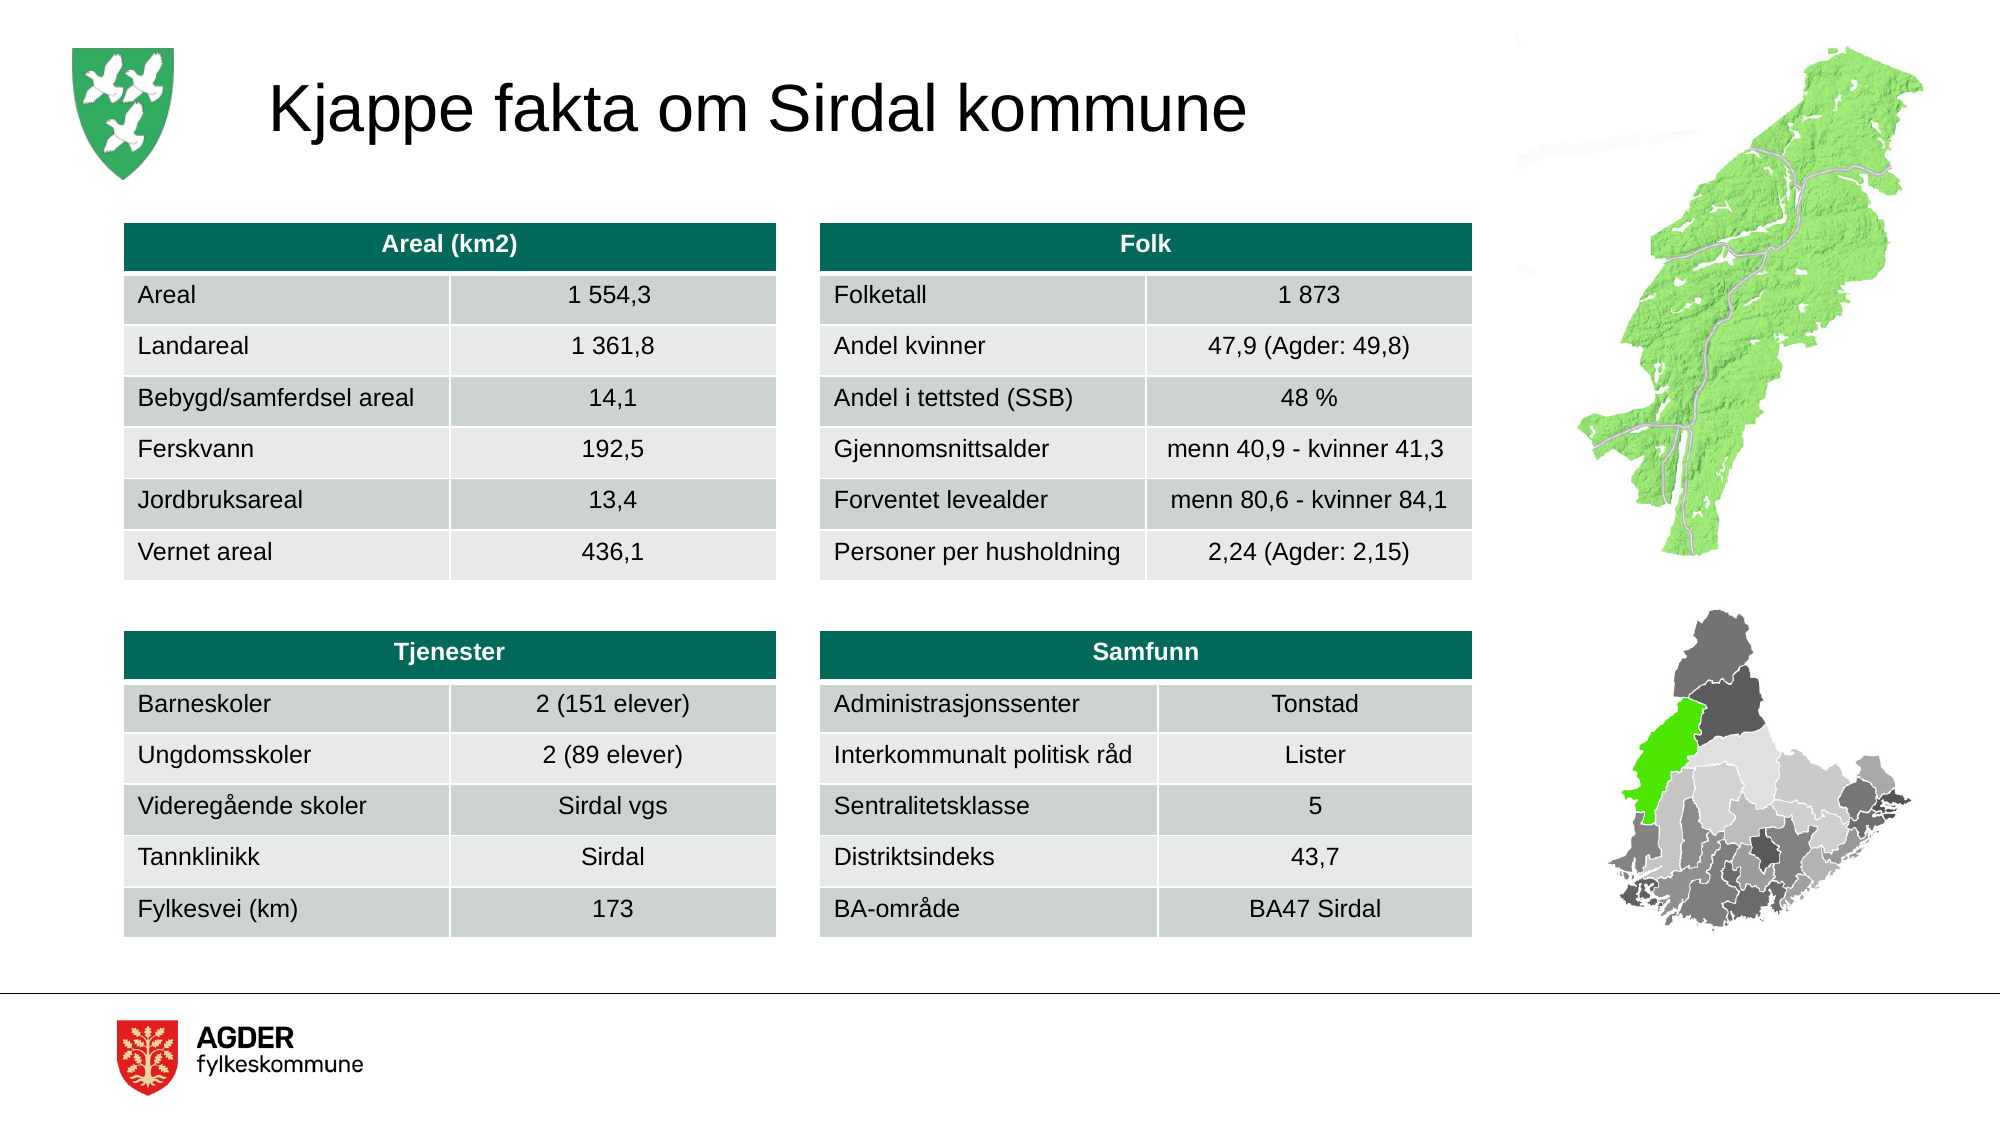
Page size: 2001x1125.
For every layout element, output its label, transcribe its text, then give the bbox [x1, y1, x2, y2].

table_header Samfunn [820, 631, 1472, 679]
table_cell Areal [124, 276, 449, 324]
table_cell menn 40,9 - kvinner 41,3 [1147, 428, 1472, 478]
table_cell 1 873 [1147, 276, 1472, 324]
picture [70, 48, 176, 180]
table_cell Ungdomsskoler [124, 734, 449, 783]
table_cell Andel i tettsted (SSB) [820, 377, 1145, 426]
table_cell 43,7 [1159, 836, 1472, 886]
table_cell Folketall [820, 276, 1145, 324]
table_cell Vernet areal [124, 531, 449, 580]
table_cell Tannklinikk [124, 836, 449, 886]
table_cell 1 361,8 [451, 326, 776, 375]
table_cell Bebygd/samferdsel areal [124, 377, 449, 426]
table_cell 2,24 (Agder: 2,15) [1147, 531, 1472, 580]
table_cell 2 (89 elever) [451, 734, 776, 783]
table_cell 173 [451, 888, 776, 937]
title Kjappe fakta om Sirdal kommune [268, 48, 1332, 161]
table_cell 192,5 [451, 428, 776, 478]
table_cell menn 80,6 - kvinner 84,1 [1147, 479, 1472, 529]
picture [1515, 18, 1985, 957]
table_cell Tonstad [1159, 685, 1472, 732]
table_cell Ferskvann [124, 428, 449, 478]
table_cell Jordbruksareal [124, 479, 449, 529]
table_cell 5 [1159, 785, 1472, 835]
table_cell 14,1 [451, 377, 776, 426]
table_cell Barneskoler [124, 685, 449, 732]
table_cell 436,1 [451, 531, 776, 580]
table_cell Administrasjonssenter [820, 685, 1157, 732]
table_header Tjenester [124, 631, 776, 679]
table_cell 47,9 (Agder: 49,8) [1147, 326, 1472, 375]
table_cell Distriktsindeks [820, 836, 1157, 886]
table_cell 2 (151 elever) [451, 685, 776, 732]
table_cell Sentralitetsklasse [820, 785, 1157, 835]
table_cell Andel kvinner [820, 326, 1145, 375]
table_cell BA-område [820, 888, 1157, 937]
table_cell Lister [1159, 734, 1472, 783]
table_cell BA47 Sirdal [1159, 888, 1472, 937]
table_cell 13,4 [451, 479, 776, 529]
table_cell Sirdal [451, 836, 776, 886]
table_cell Interkommunalt politisk råd [820, 734, 1157, 783]
table_cell Landareal [124, 326, 449, 375]
table_cell Forventet levealder [820, 479, 1145, 529]
table_cell Gjennomsnittsalder [820, 428, 1145, 478]
table_cell Personer per husholdning [820, 531, 1145, 580]
table_cell 1 554,3 [451, 276, 776, 324]
table_cell Sirdal vgs [451, 785, 776, 835]
picture [117, 1020, 363, 1096]
table_header Folk [820, 223, 1472, 271]
table_header Areal (km2) [124, 223, 776, 271]
table_cell Videregående skoler [124, 785, 449, 835]
table_cell 48 % [1147, 377, 1472, 426]
table_cell Fylkesvei (km) [124, 888, 449, 937]
